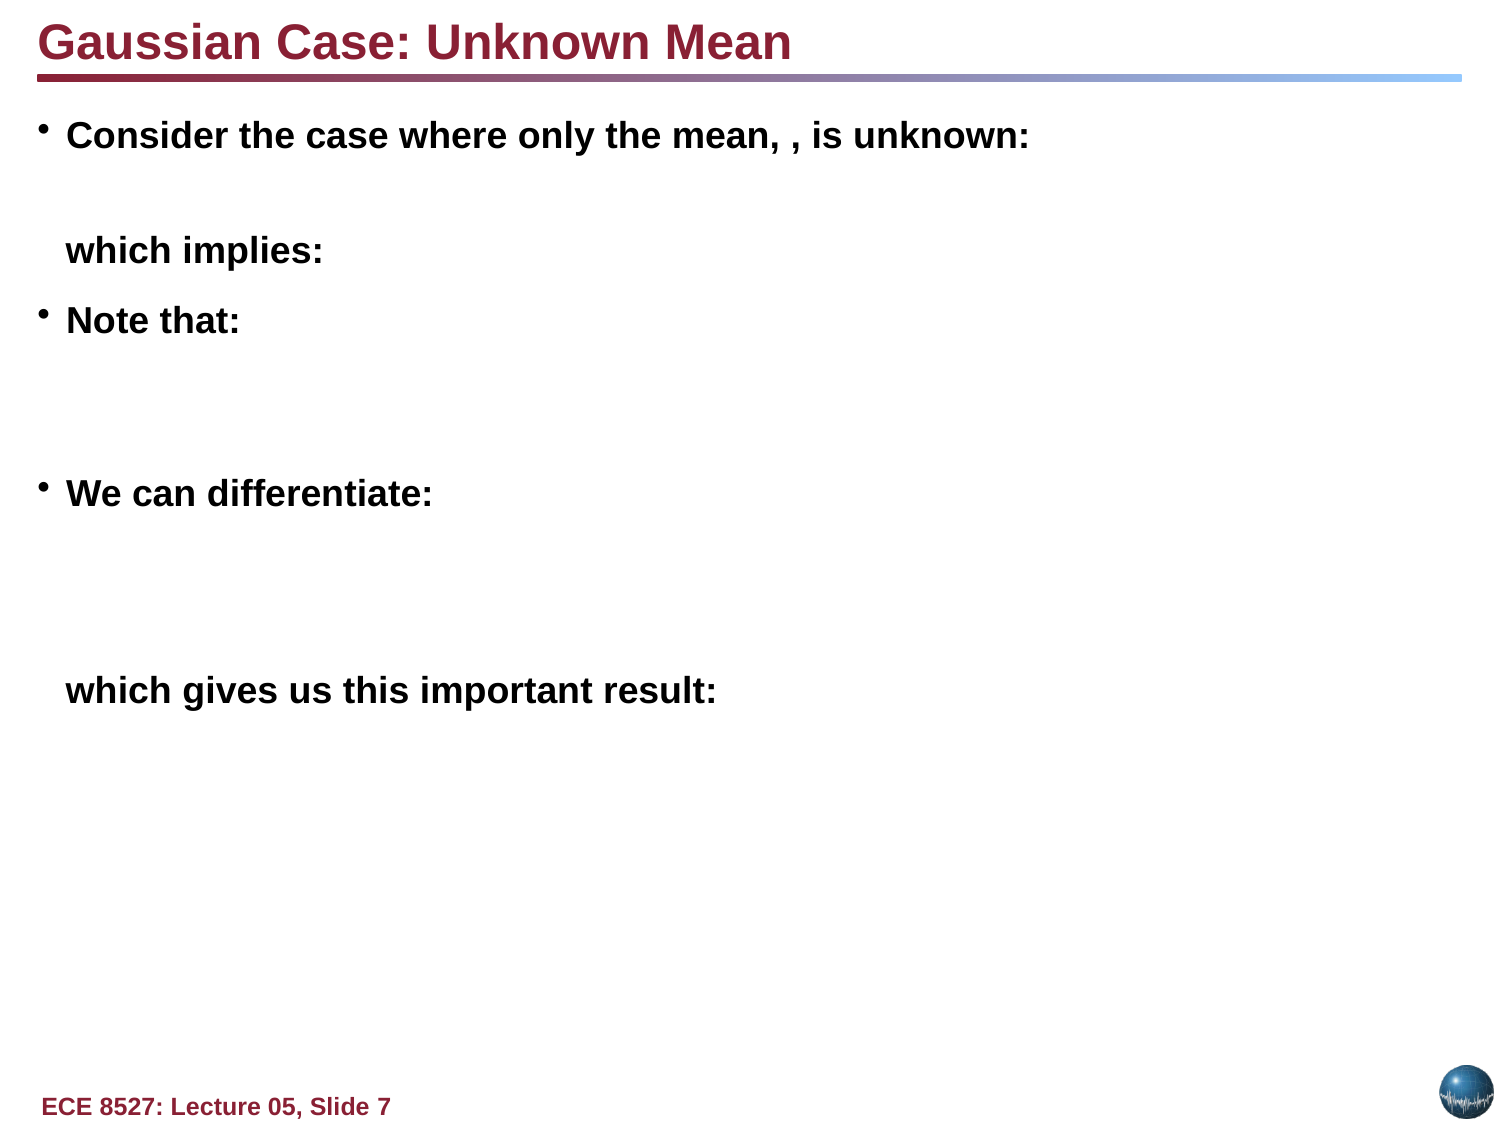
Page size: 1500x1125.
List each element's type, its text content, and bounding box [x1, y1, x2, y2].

picture [1439, 1065, 1494, 1119]
text_box Gaussian Case: Unknown Mean [37, 9, 1463, 70]
